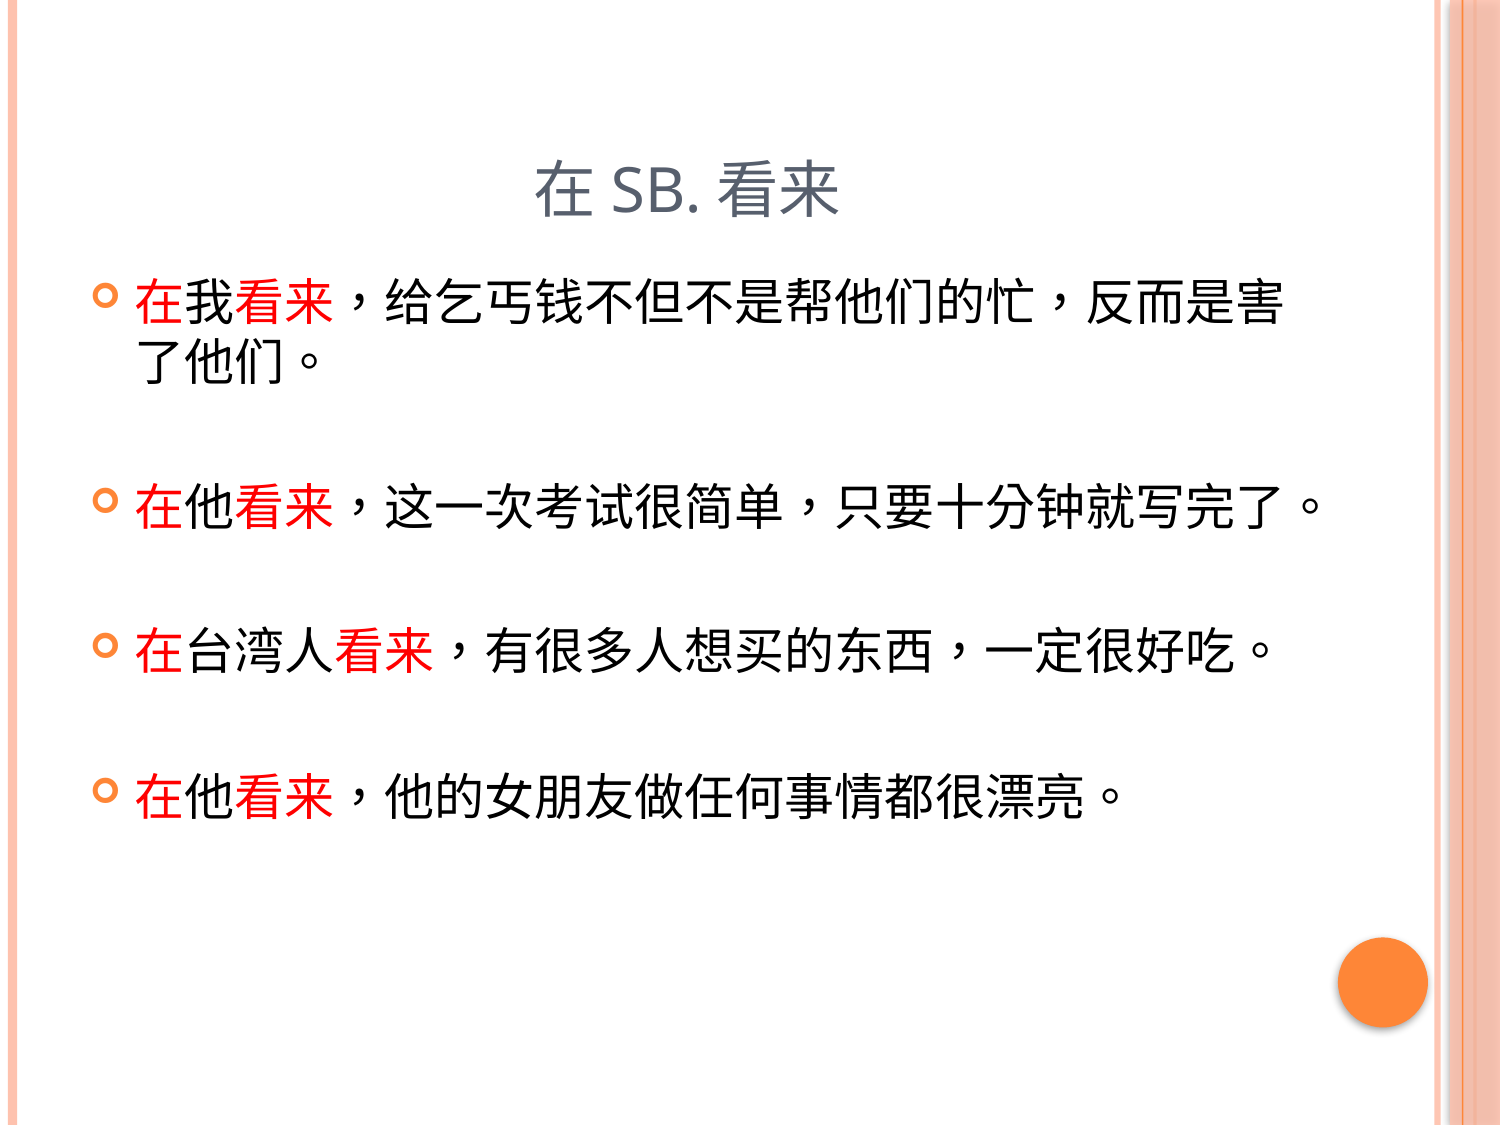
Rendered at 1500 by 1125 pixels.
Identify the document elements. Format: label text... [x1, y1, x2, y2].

title 在sb.看来 [75, 45, 1300, 233]
list 在我看来，给乞丐钱不但不是帮他们的忙，反而是害了他们。 在他看来，这一次考试很简单，只要十分钟就写完了。 在台湾人看来，有很多人想买的东西，一定很好吃。 在他看来，他的女朋友做任何事情都很漂亮。 [75, 262, 1300, 1062]
